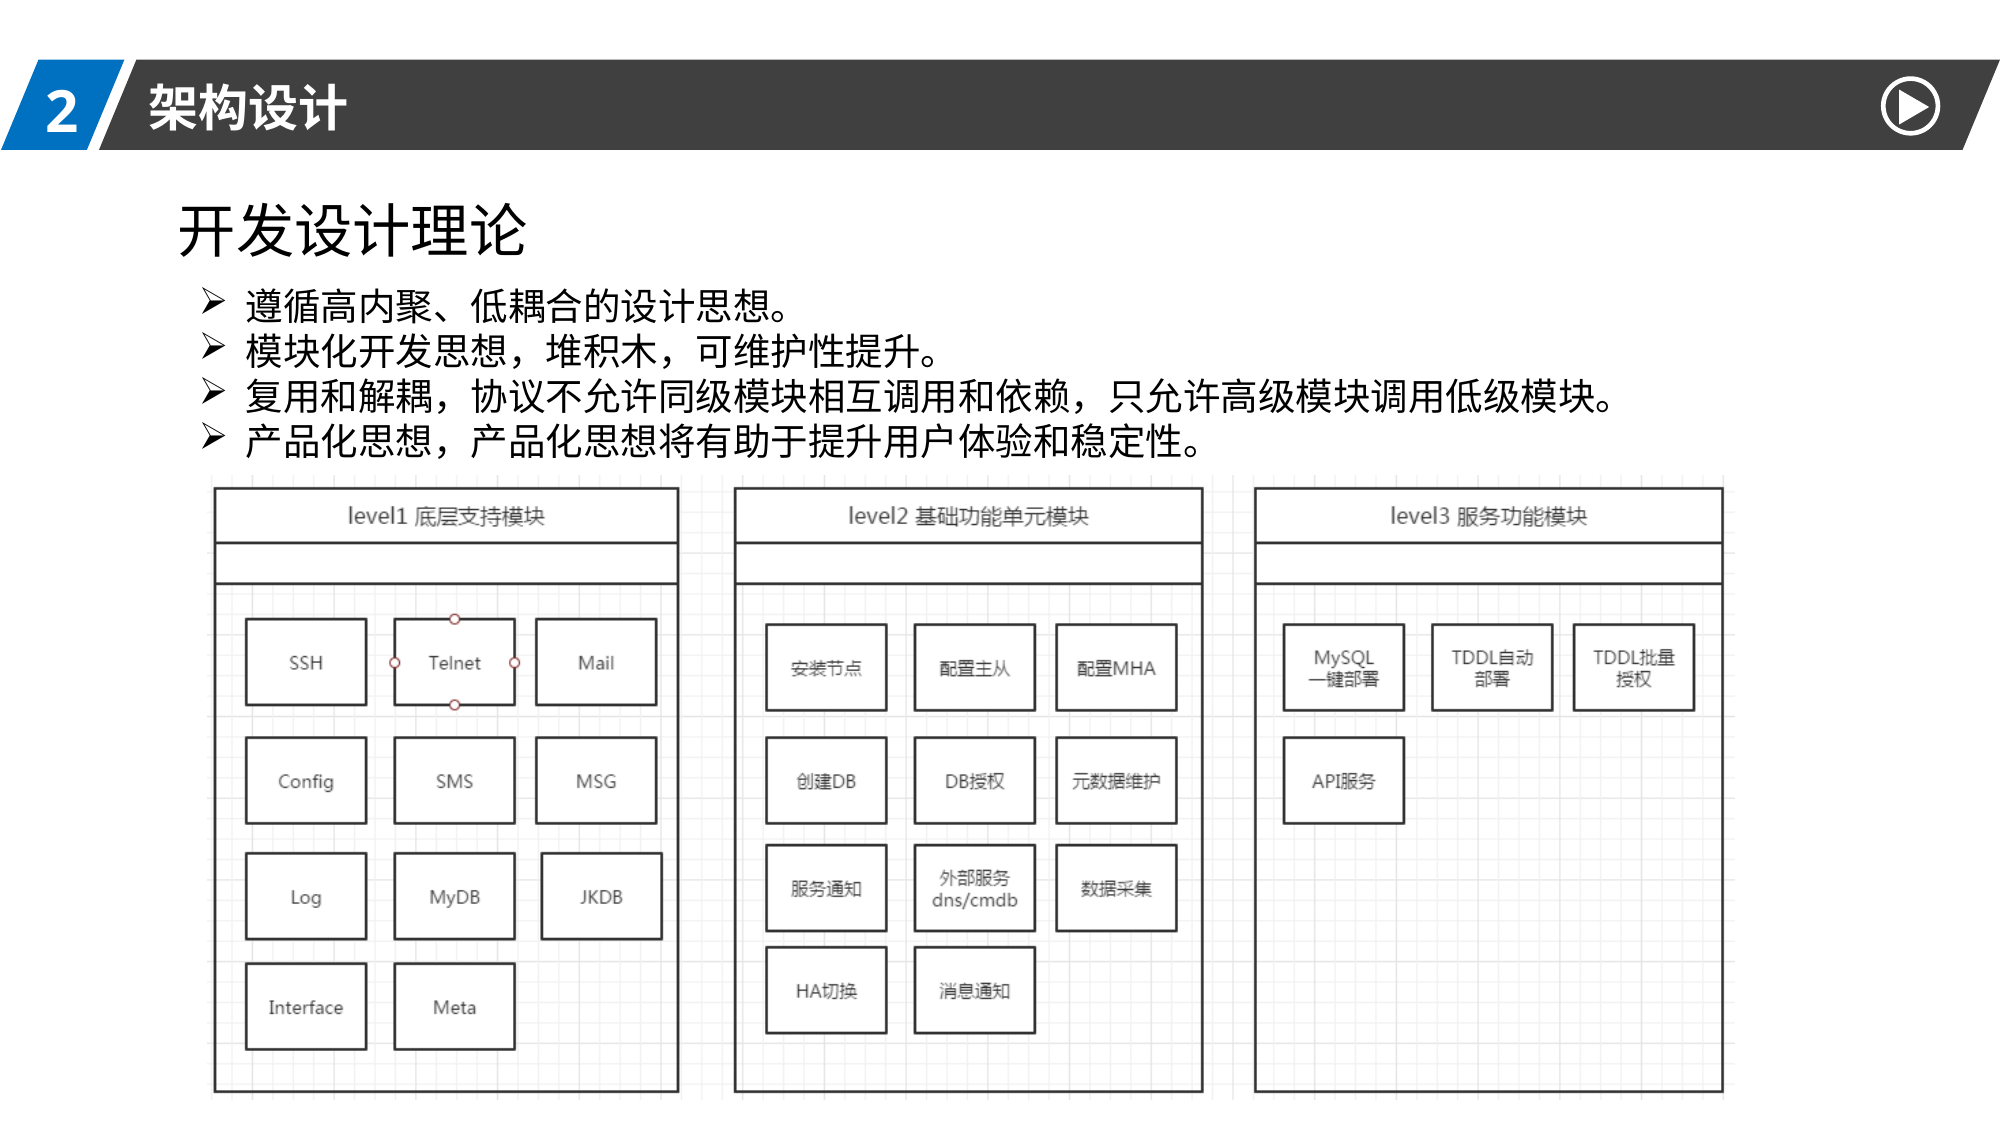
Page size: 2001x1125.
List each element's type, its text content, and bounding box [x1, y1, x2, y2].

picture [207, 475, 1735, 1101]
text_box [1, 80, 30, 150]
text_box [1883, 78, 1939, 134]
text_box [133, 59, 2000, 150]
text_box 遵循高内聚、低耦合的设计思想。 模块化开发思想，堆积木，可维护性提升。 复用和解耦，协议不允许同级模块相互调用和依赖，只允许高级模块调用低级模块。 产品化思想，产品化思想将有助于提升用户体验和稳定性。 [184, 275, 1884, 471]
text_box 2 [30, 66, 135, 152]
text_box 开发设计理论 [163, 187, 543, 272]
text_box 架构设计 [134, 69, 565, 145]
text_box [35, 59, 125, 66]
